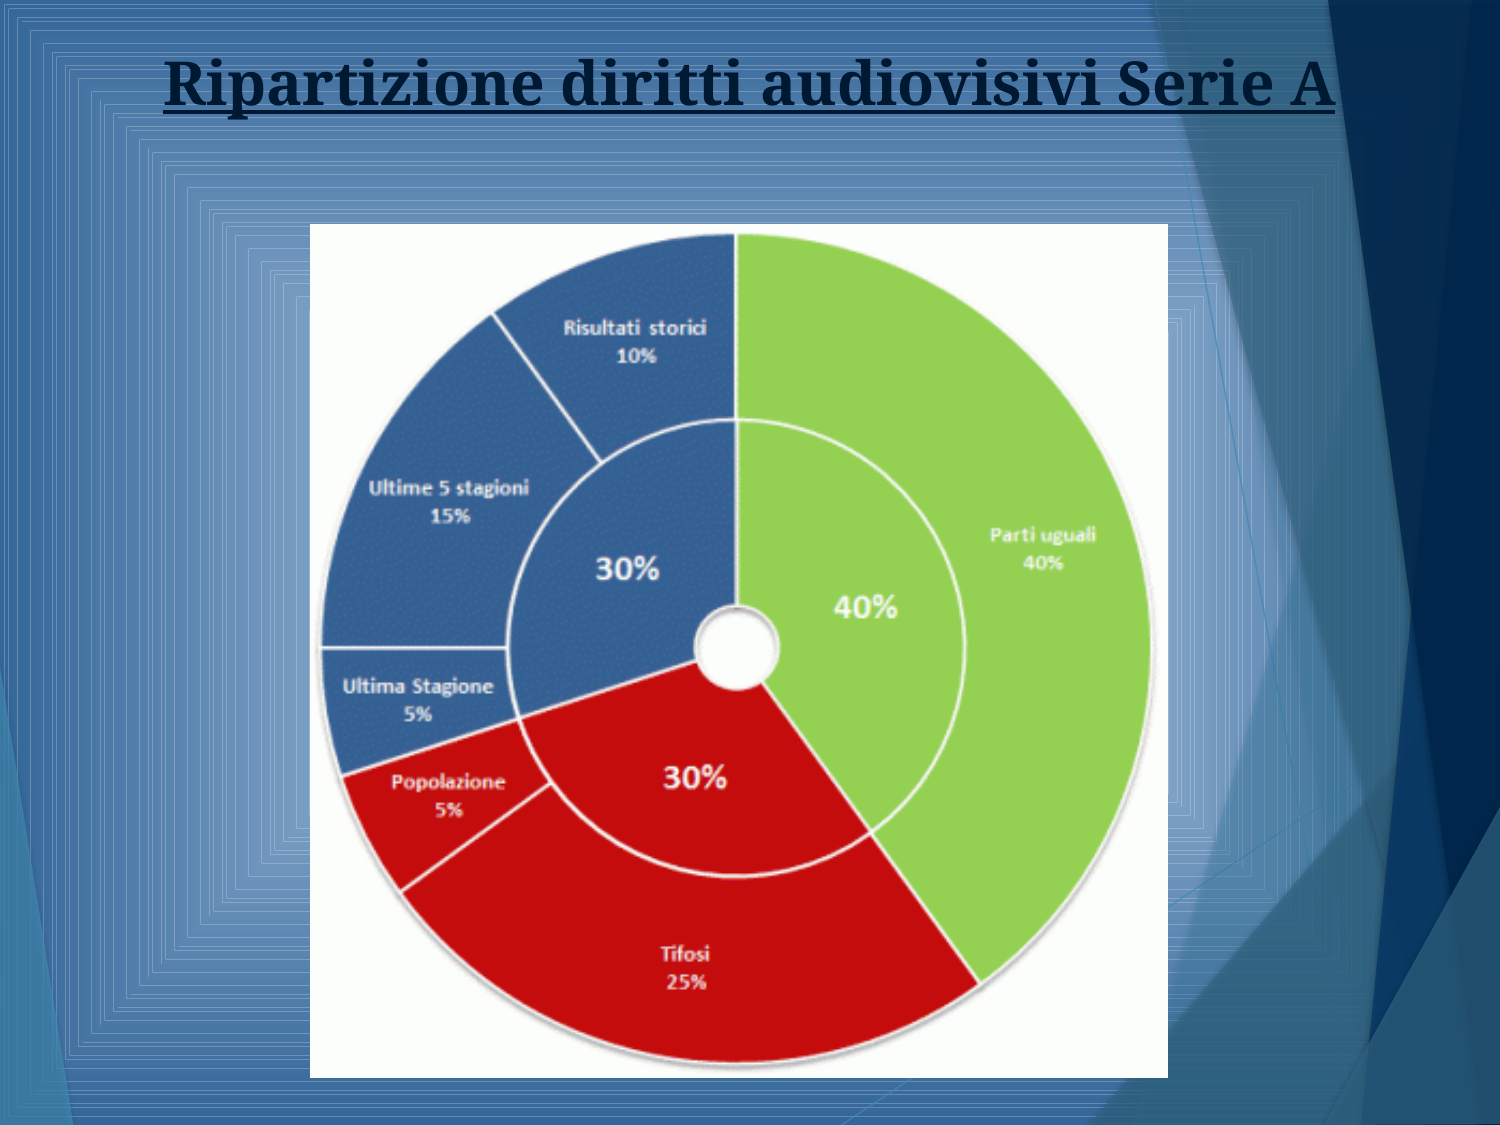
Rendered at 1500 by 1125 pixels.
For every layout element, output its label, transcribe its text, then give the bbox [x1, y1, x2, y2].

title Ripartizione diritti audiovisivi Serie A [74, 37, 1425, 202]
picture [310, 224, 1169, 1079]
